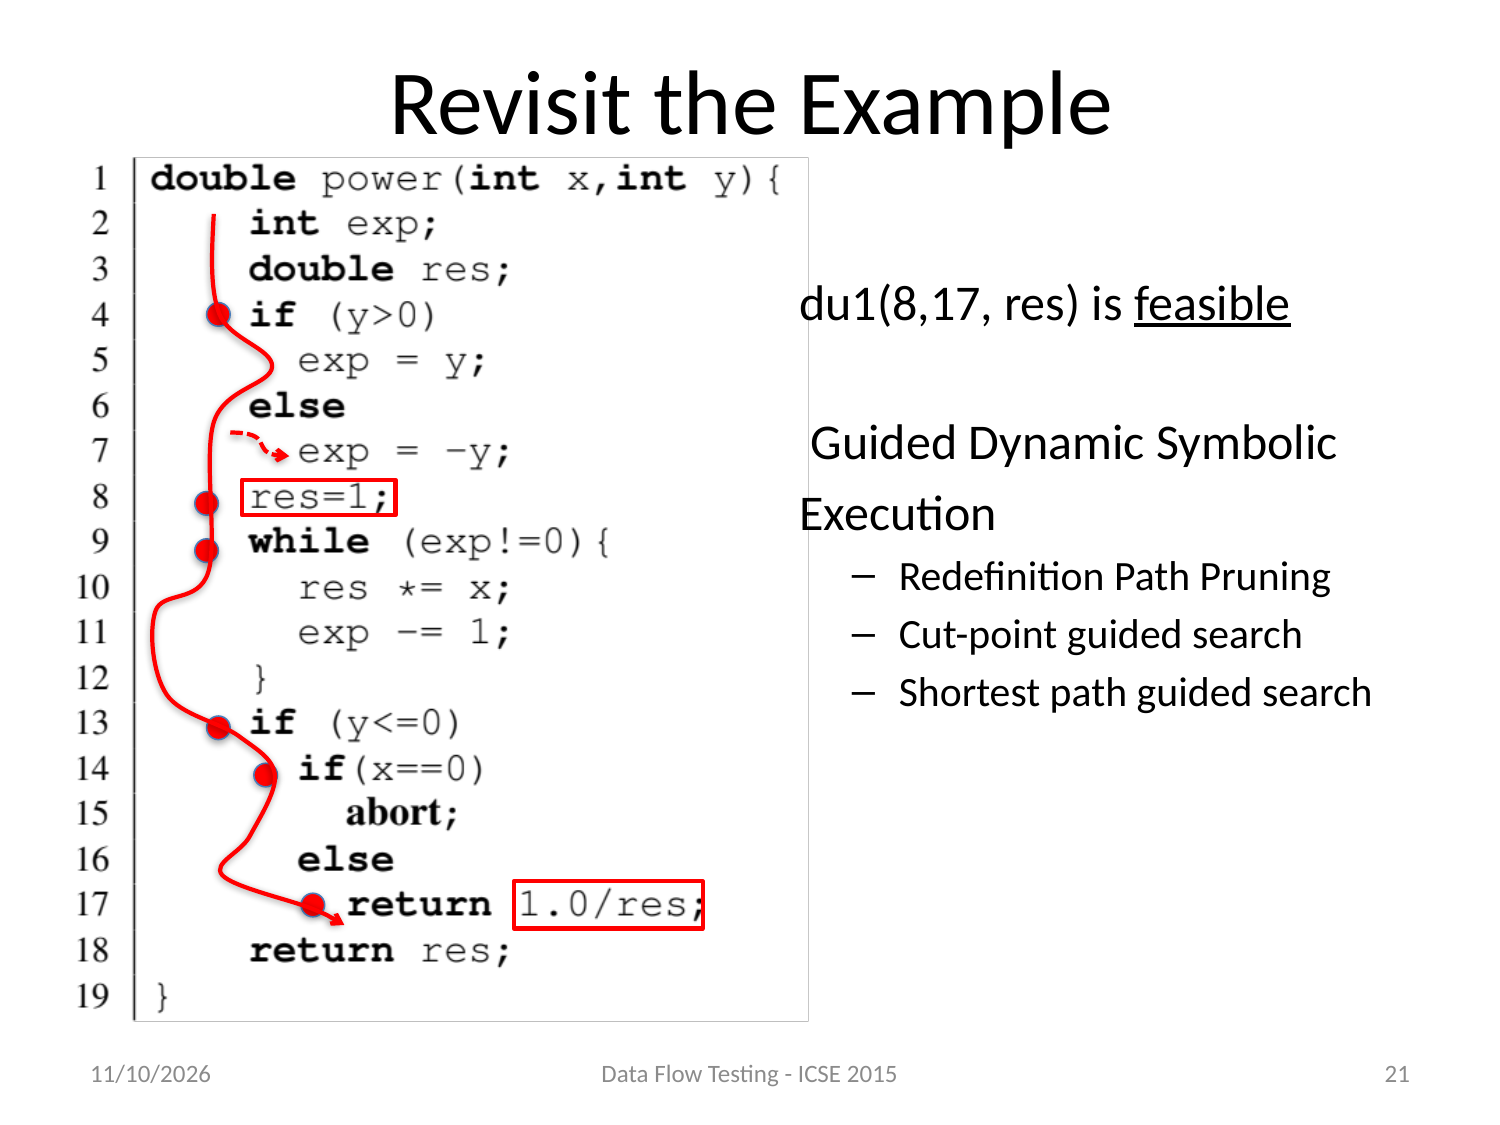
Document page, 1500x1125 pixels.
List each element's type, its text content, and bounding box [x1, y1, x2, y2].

picture [64, 113, 819, 1042]
slide_number 21 [1074, 1042, 1425, 1103]
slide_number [75, 1050, 425, 1103]
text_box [229, 432, 290, 457]
list du1(8,17, res) is feasible Guided Dynamic Symbolic Execution Redefinition Path Pruning Cut-point guided search Shortest path guided search [824, 262, 1425, 1047]
title Revisit the Example [76, 3, 1427, 192]
footer Data Flow Testing - ICSE 2015 [512, 1042, 988, 1103]
